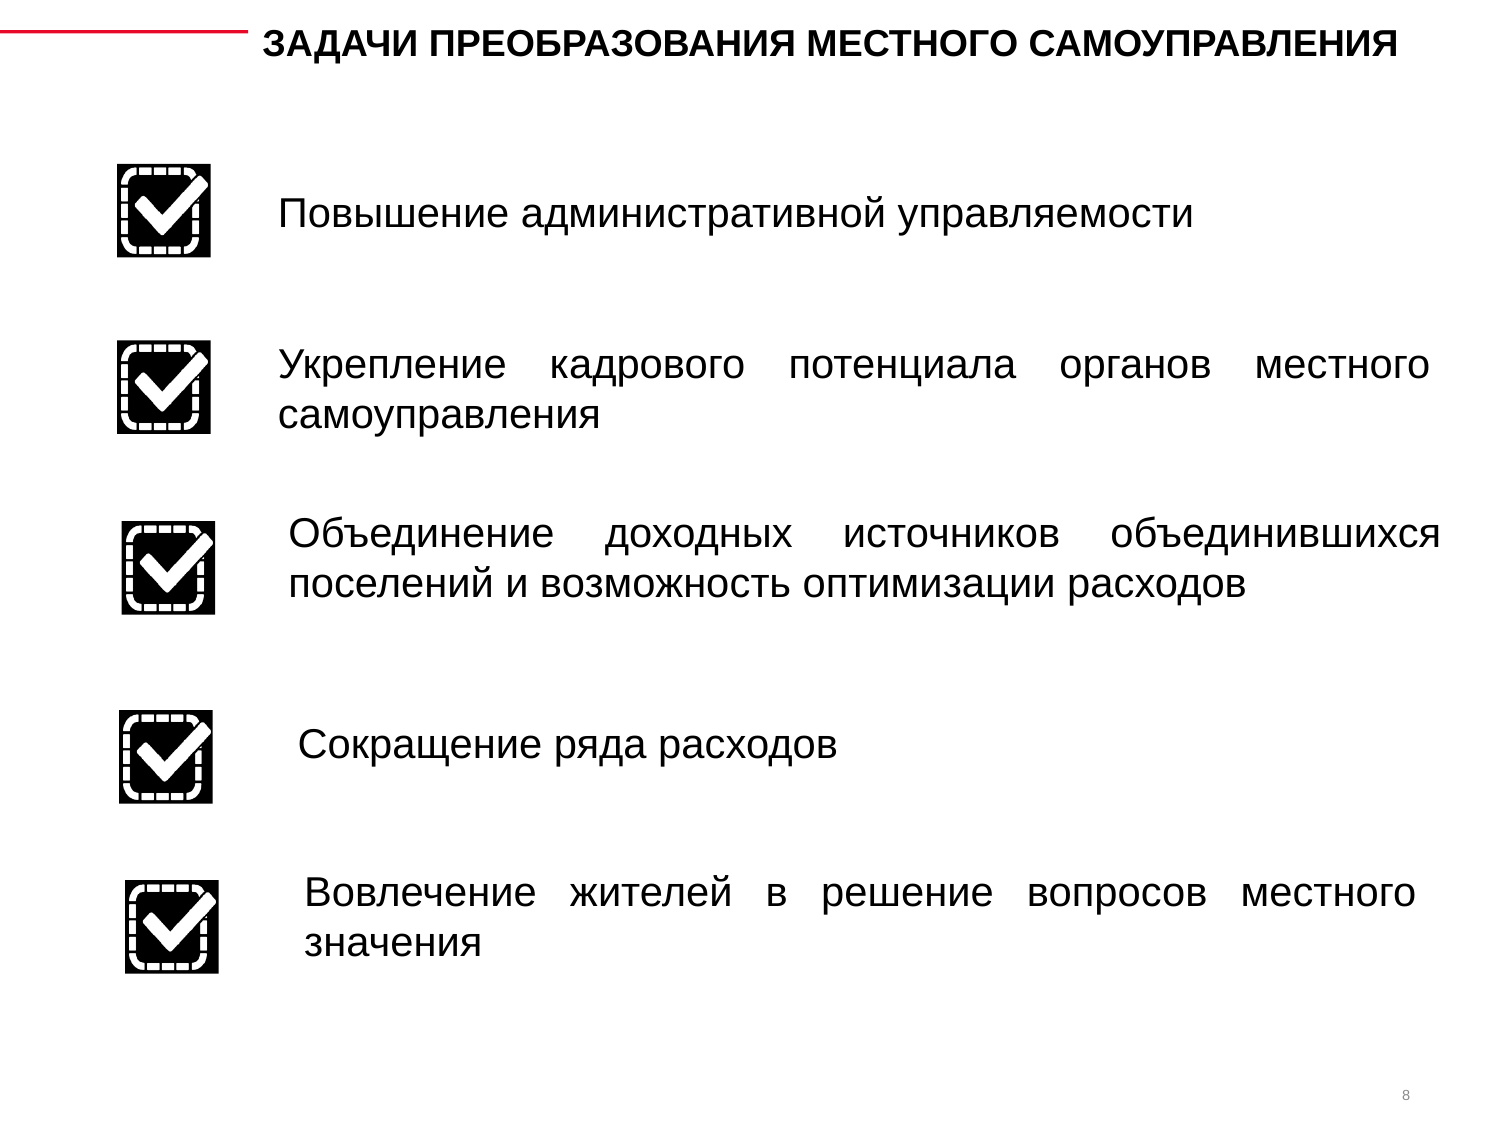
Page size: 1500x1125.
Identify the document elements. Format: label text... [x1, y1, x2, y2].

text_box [118, 709, 213, 804]
text_box Сокращение ряда расходов [282, 709, 1192, 775]
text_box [116, 340, 211, 435]
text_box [116, 163, 211, 258]
text_box Вовлечение жителей в решение вопросов местного значения [289, 857, 1432, 973]
text_box Повышение административной управляемости [263, 178, 1432, 243]
text_box ЗАДАЧИ ПРЕОБРАЗОВАНИЯ МЕСТНОГО САМОУПРАВЛЕНИЯ [247, 11, 1415, 72]
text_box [124, 879, 219, 974]
text_box Укрепление кадрового потенциала органов местного самоуправления [263, 329, 1446, 444]
text_box Объединение доходных источников объединившихся поселений и возможность оптимизации расходов [273, 498, 1457, 614]
text_box 8 [1074, 1076, 1425, 1113]
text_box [121, 520, 216, 615]
